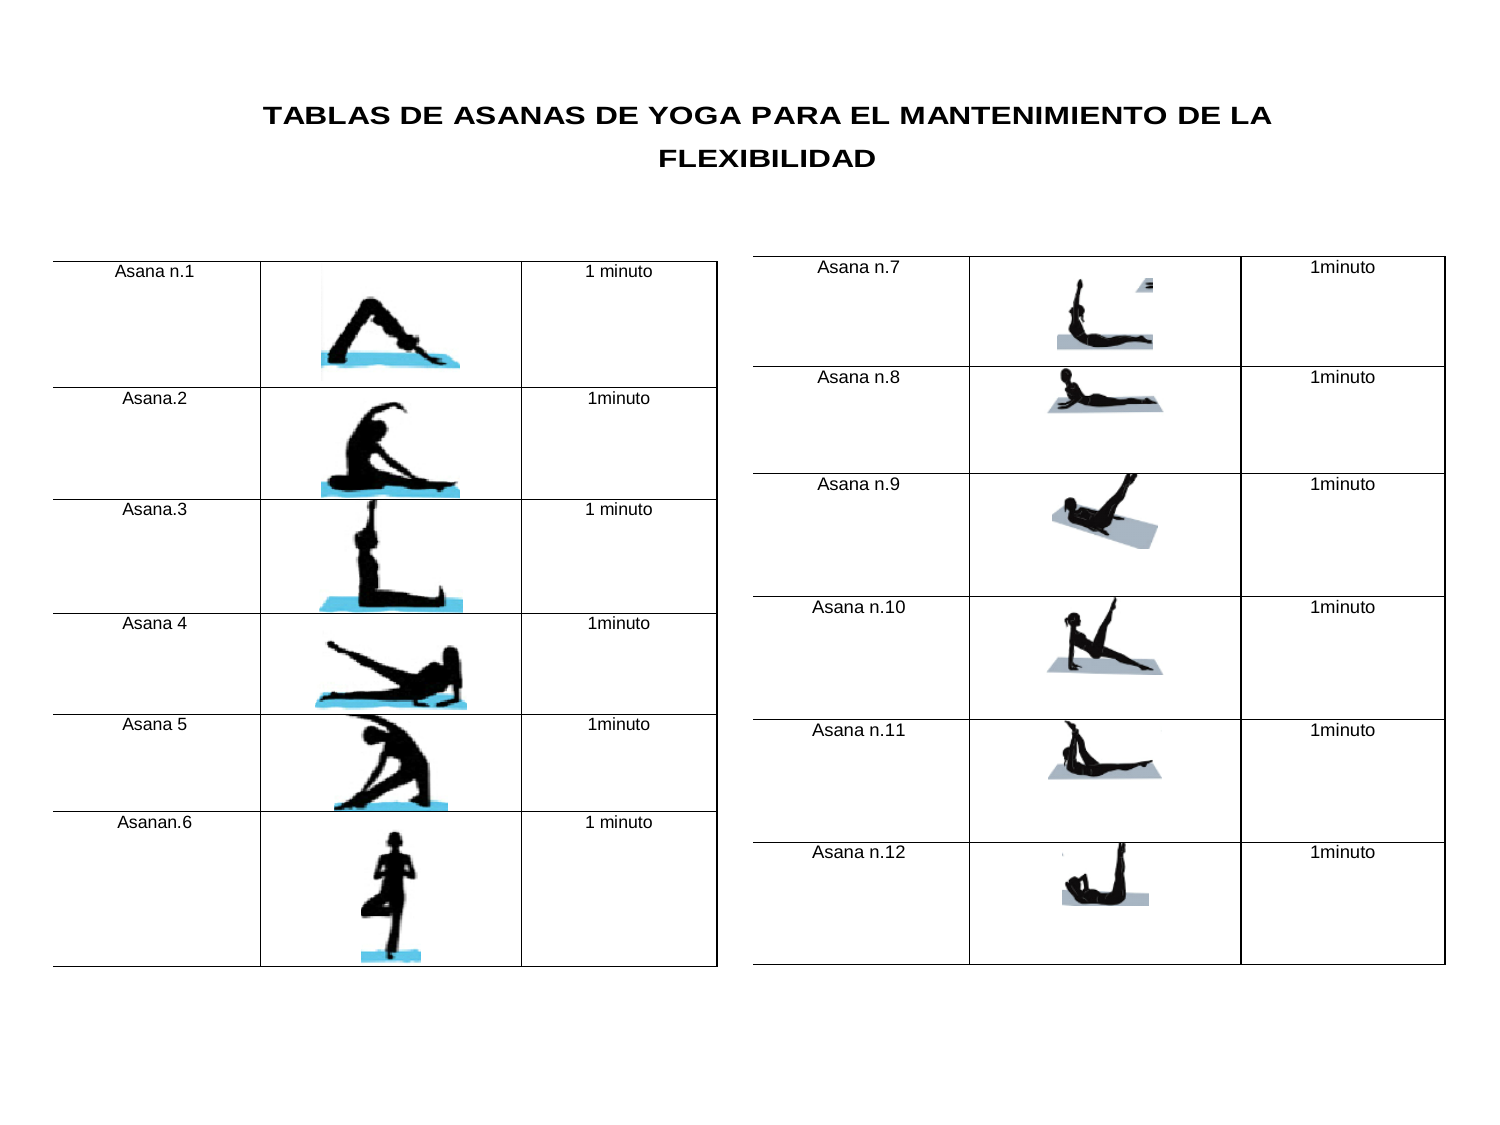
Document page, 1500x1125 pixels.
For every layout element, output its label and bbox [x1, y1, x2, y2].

picture [752, 255, 1451, 987]
list [52, 260, 722, 988]
picture [182, 101, 1353, 218]
